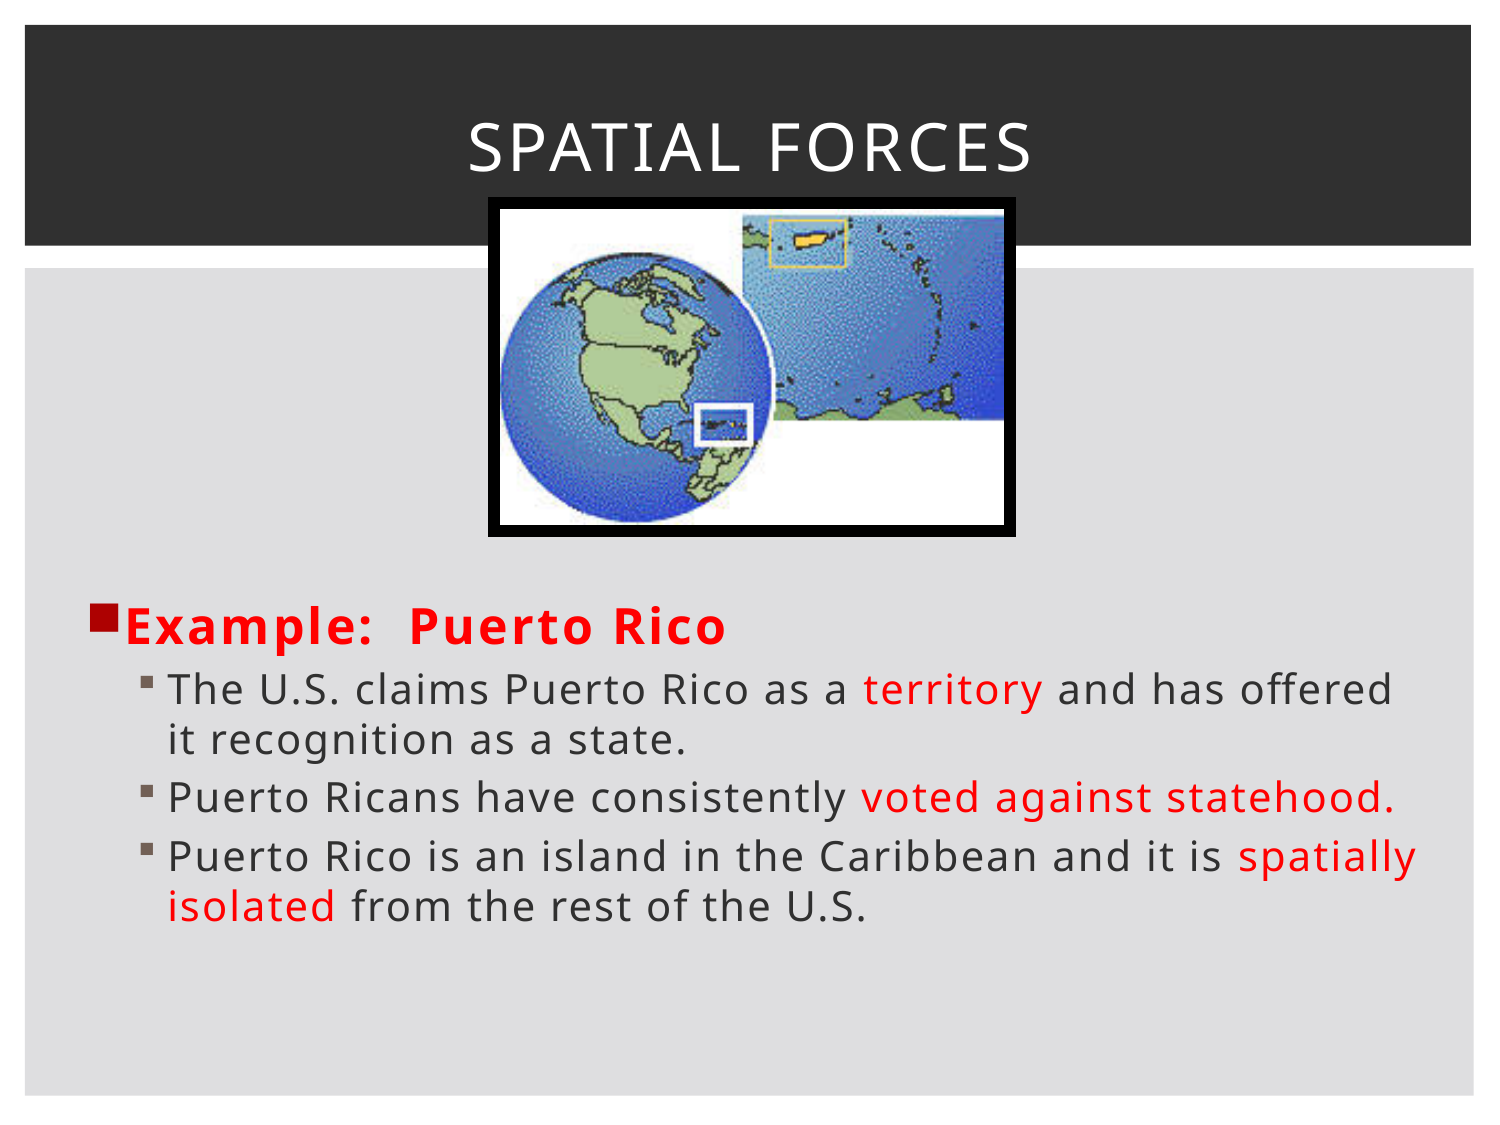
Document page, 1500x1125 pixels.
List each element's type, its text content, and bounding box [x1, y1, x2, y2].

picture [499, 208, 1004, 526]
title Spatial forces [62, 58, 1438, 232]
list Example: Puerto Rico The U.S. claims Puerto Rico as a territory and has offered it recognition as a state. Puerto Ricans have consistently voted against statehood. Puerto Rico is an island in the Caribbean and it is spatially isolated from the rest of the U.S. [62, 282, 1442, 1005]
